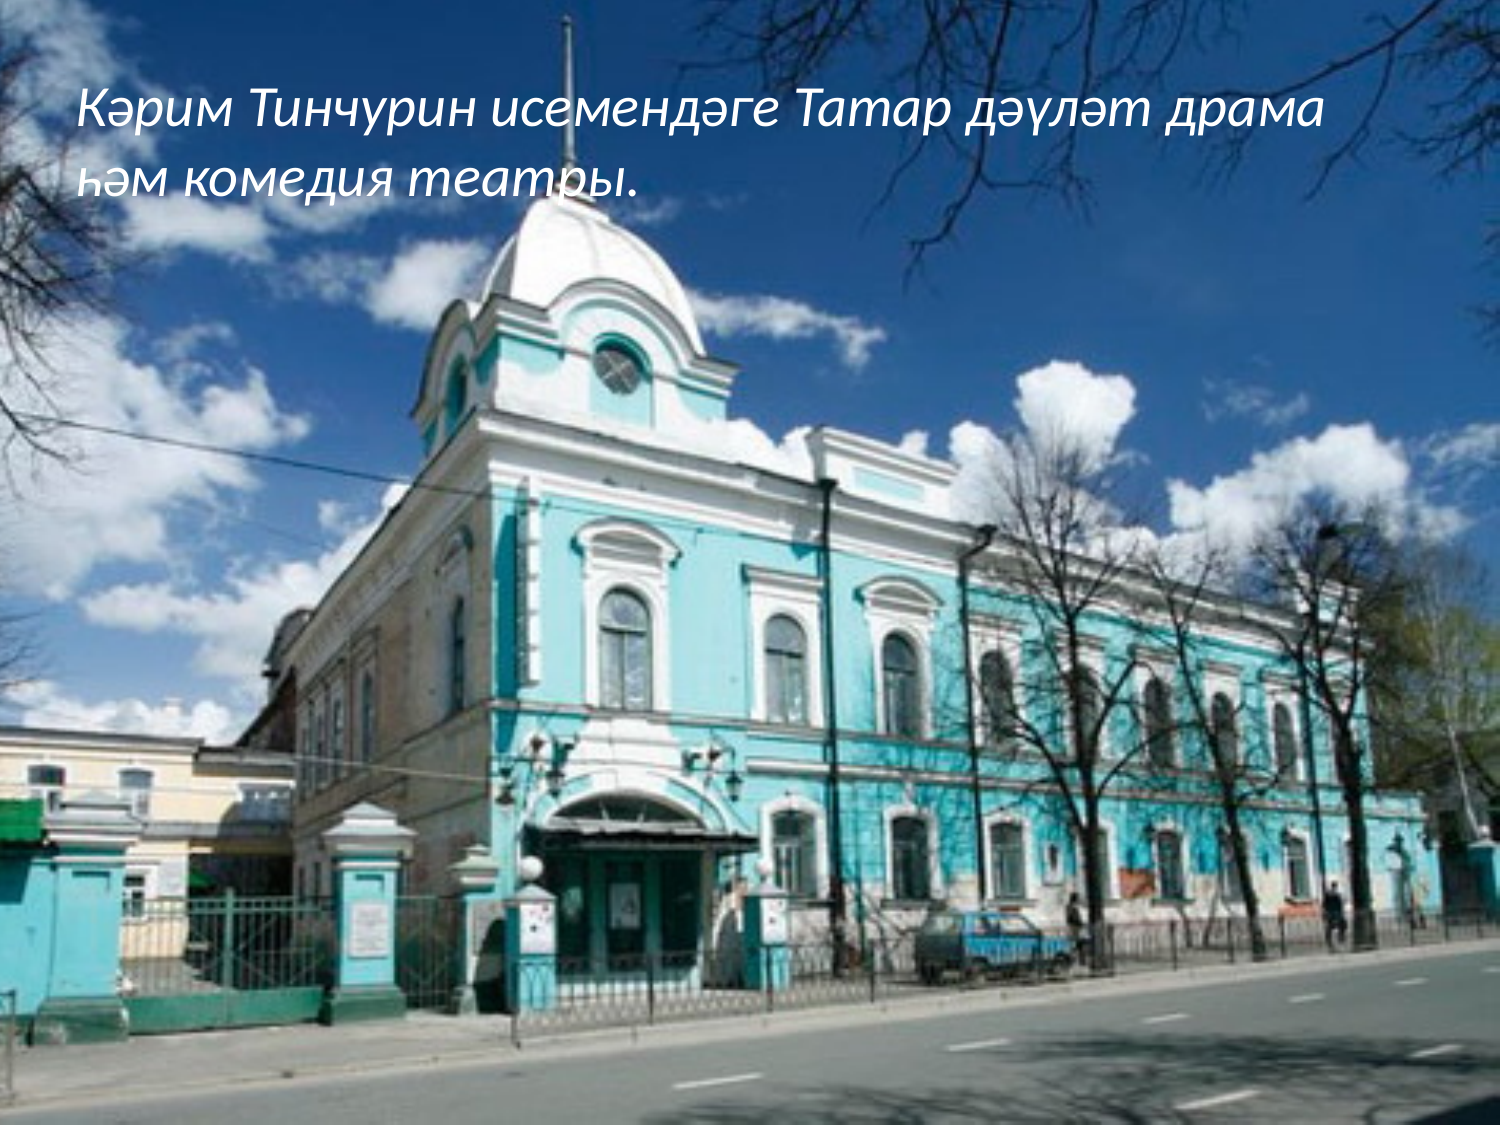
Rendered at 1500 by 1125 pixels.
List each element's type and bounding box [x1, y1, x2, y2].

list [0, 0, 1500, 1125]
